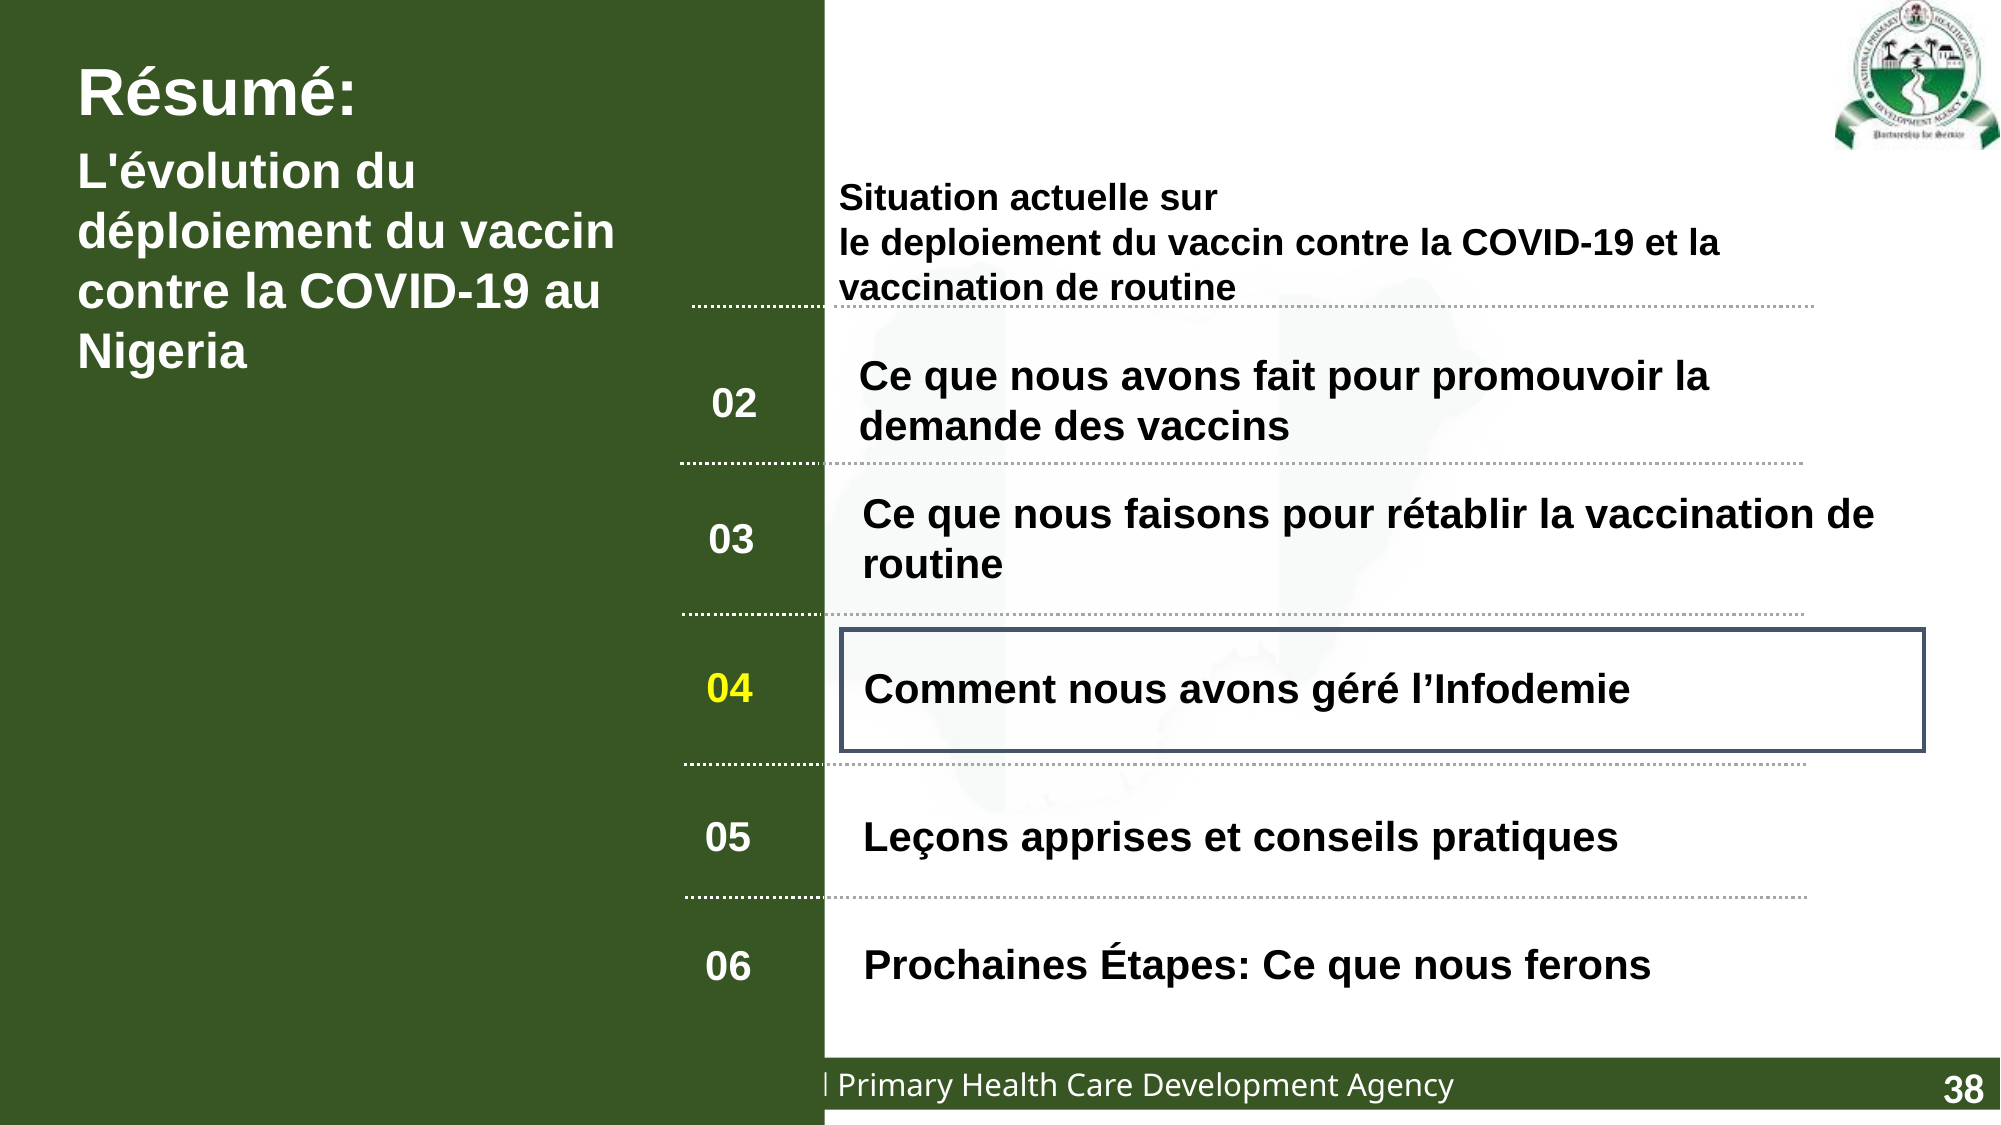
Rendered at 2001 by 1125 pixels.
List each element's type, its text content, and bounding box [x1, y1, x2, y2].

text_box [617, 341, 1889, 457]
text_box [612, 629, 1678, 746]
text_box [638, 746, 1619, 845]
text_box [1619, 629, 1925, 752]
text_box 05 [611, 802, 767, 868]
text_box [582, 479, 1909, 596]
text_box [638, 596, 1619, 629]
picture [1835, 0, 2000, 150]
text_box Situation actuelle sur le deploiement du vaccin contre la COVID-19 et la vaccination de routine [823, 165, 1892, 316]
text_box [638, 210, 1619, 341]
text_box 06 [611, 931, 767, 997]
text_box Leçons apprises et conseils pratiques [862, 776, 1678, 894]
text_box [638, 457, 1619, 479]
text_box Résumé: L'évolution du déploiement du vaccin contre la COVID-19 au Nigeria [77, 20, 661, 380]
slide_number 38 [1550, 1056, 2000, 1117]
text_box Prochaines Étapes: Ce que nous ferons [863, 904, 1678, 1021]
text_box [0, 0, 826, 1125]
